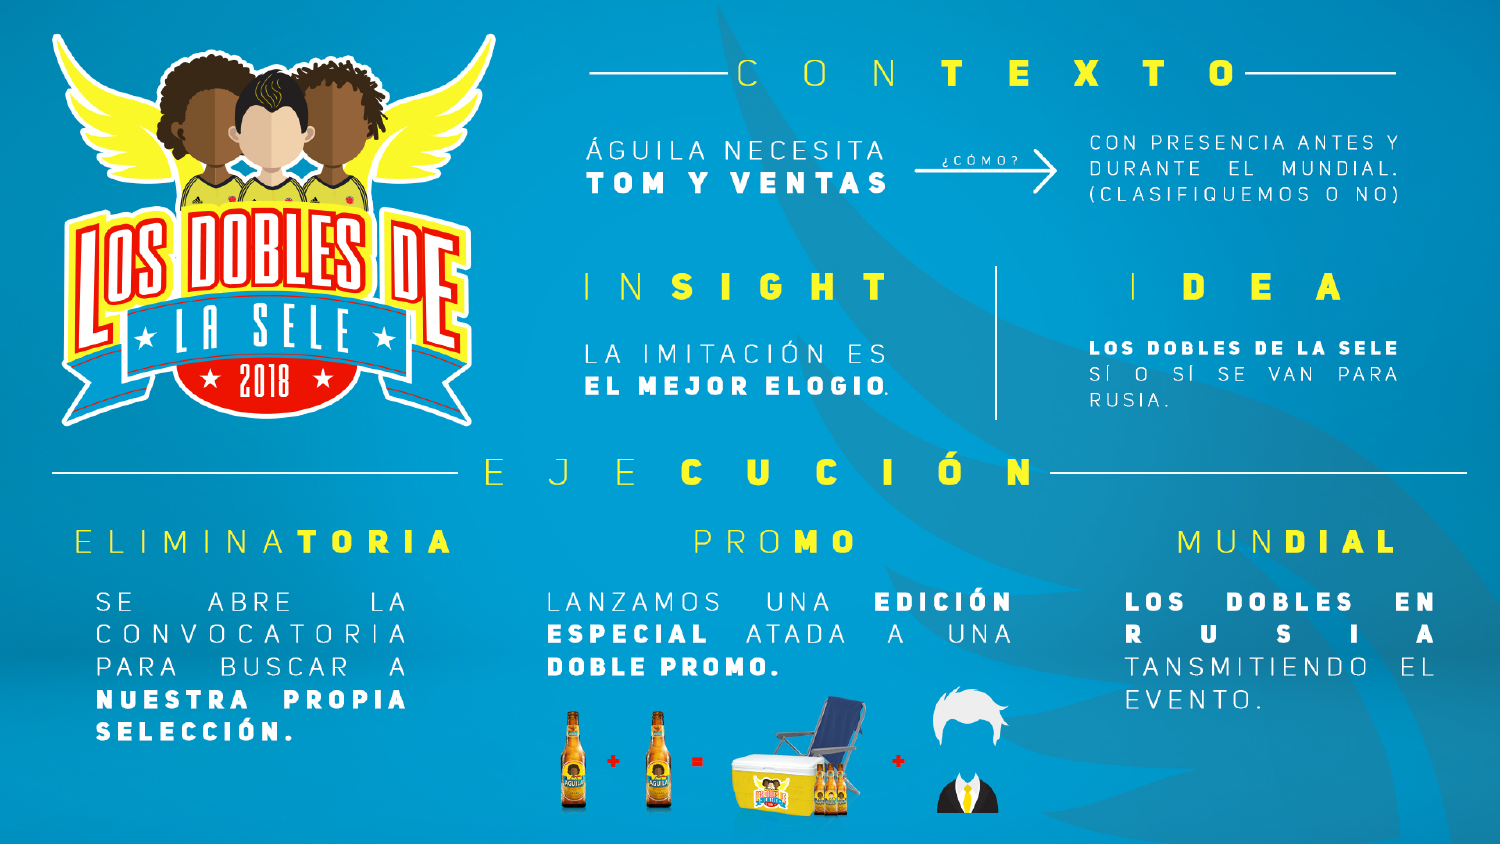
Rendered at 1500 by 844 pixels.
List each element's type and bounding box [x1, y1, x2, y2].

picture [119, 723, 131, 740]
picture [1372, 342, 1380, 354]
picture [166, 691, 178, 708]
picture [586, 377, 598, 394]
picture [722, 274, 729, 299]
picture [618, 460, 632, 484]
picture [561, 712, 585, 807]
picture [733, 377, 745, 394]
picture [644, 173, 662, 193]
picture [1299, 342, 1307, 354]
picture [731, 173, 749, 193]
picture [820, 61, 824, 81]
picture [673, 274, 692, 299]
picture [1184, 274, 1203, 299]
picture [689, 173, 707, 193]
picture [570, 658, 583, 675]
picture [665, 377, 677, 394]
picture [333, 531, 351, 552]
picture [285, 691, 298, 708]
picture [210, 691, 222, 708]
picture [1123, 342, 1132, 354]
picture [162, 625, 167, 642]
picture [181, 532, 185, 552]
picture [817, 460, 835, 484]
picture [662, 658, 675, 675]
picture [613, 658, 624, 675]
picture [789, 377, 799, 394]
picture [608, 756, 619, 767]
picture [122, 692, 135, 708]
picture [187, 691, 200, 708]
picture [429, 531, 448, 552]
picture [268, 625, 274, 636]
picture [614, 625, 625, 642]
picture [97, 723, 109, 740]
picture [161, 723, 173, 740]
picture [833, 531, 852, 552]
picture [1105, 342, 1116, 354]
picture [1356, 342, 1364, 354]
picture [587, 173, 603, 193]
picture [767, 377, 778, 394]
picture [942, 61, 961, 85]
picture [140, 723, 151, 740]
picture [1010, 61, 1028, 85]
picture [682, 460, 700, 484]
picture [330, 691, 343, 708]
picture [608, 377, 618, 394]
picture [640, 377, 655, 394]
picture [1340, 342, 1349, 354]
picture [893, 756, 904, 767]
picture [669, 625, 685, 642]
picture [1210, 61, 1232, 85]
picture [590, 593, 595, 610]
picture [748, 460, 768, 485]
picture [868, 377, 882, 394]
picture [370, 531, 387, 552]
picture [1183, 342, 1192, 354]
picture [549, 658, 561, 675]
picture [265, 538, 278, 549]
picture [98, 691, 111, 708]
picture [1215, 342, 1223, 354]
picture [1143, 61, 1163, 85]
picture [632, 658, 643, 675]
picture [376, 691, 380, 708]
picture [683, 658, 696, 675]
picture [487, 460, 500, 484]
picture [393, 593, 399, 604]
picture [694, 625, 705, 642]
picture [1165, 342, 1175, 354]
picture [122, 658, 128, 669]
picture [622, 274, 628, 299]
picture [240, 718, 253, 740]
picture [1200, 342, 1207, 354]
picture [916, 150, 1056, 193]
picture [1075, 61, 1097, 85]
picture [204, 723, 215, 740]
picture [761, 274, 781, 299]
picture [751, 658, 764, 675]
picture [569, 625, 582, 642]
picture [704, 658, 717, 675]
picture [354, 691, 367, 708]
picture [1149, 342, 1158, 354]
picture [938, 775, 997, 812]
picture [298, 531, 315, 552]
picture [591, 625, 604, 642]
picture [406, 531, 411, 552]
picture [240, 531, 244, 552]
picture [1256, 342, 1265, 354]
picture [393, 625, 399, 636]
picture [790, 625, 796, 636]
picture [647, 712, 671, 807]
picture [855, 377, 859, 394]
picture [591, 658, 604, 675]
picture [145, 691, 157, 708]
picture [1252, 274, 1270, 299]
picture [615, 173, 631, 193]
picture [389, 691, 404, 708]
picture [225, 723, 229, 740]
picture [708, 377, 722, 394]
picture [1230, 342, 1239, 354]
picture [726, 142, 730, 159]
picture [165, 532, 170, 552]
picture [635, 625, 646, 642]
picture [732, 697, 865, 816]
picture [686, 377, 698, 394]
picture [53, 35, 495, 426]
picture [876, 593, 888, 610]
picture [308, 691, 320, 708]
picture [263, 723, 276, 740]
picture [1387, 342, 1396, 354]
picture [1317, 274, 1339, 299]
picture [183, 723, 194, 740]
picture [393, 658, 399, 669]
picture [1273, 342, 1282, 354]
picture [796, 531, 816, 552]
picture [696, 531, 706, 552]
picture [549, 625, 560, 642]
picture [727, 658, 742, 675]
picture [870, 173, 884, 193]
picture [231, 691, 246, 708]
picture [693, 758, 702, 766]
picture [719, 10, 1500, 844]
picture [1313, 342, 1324, 354]
